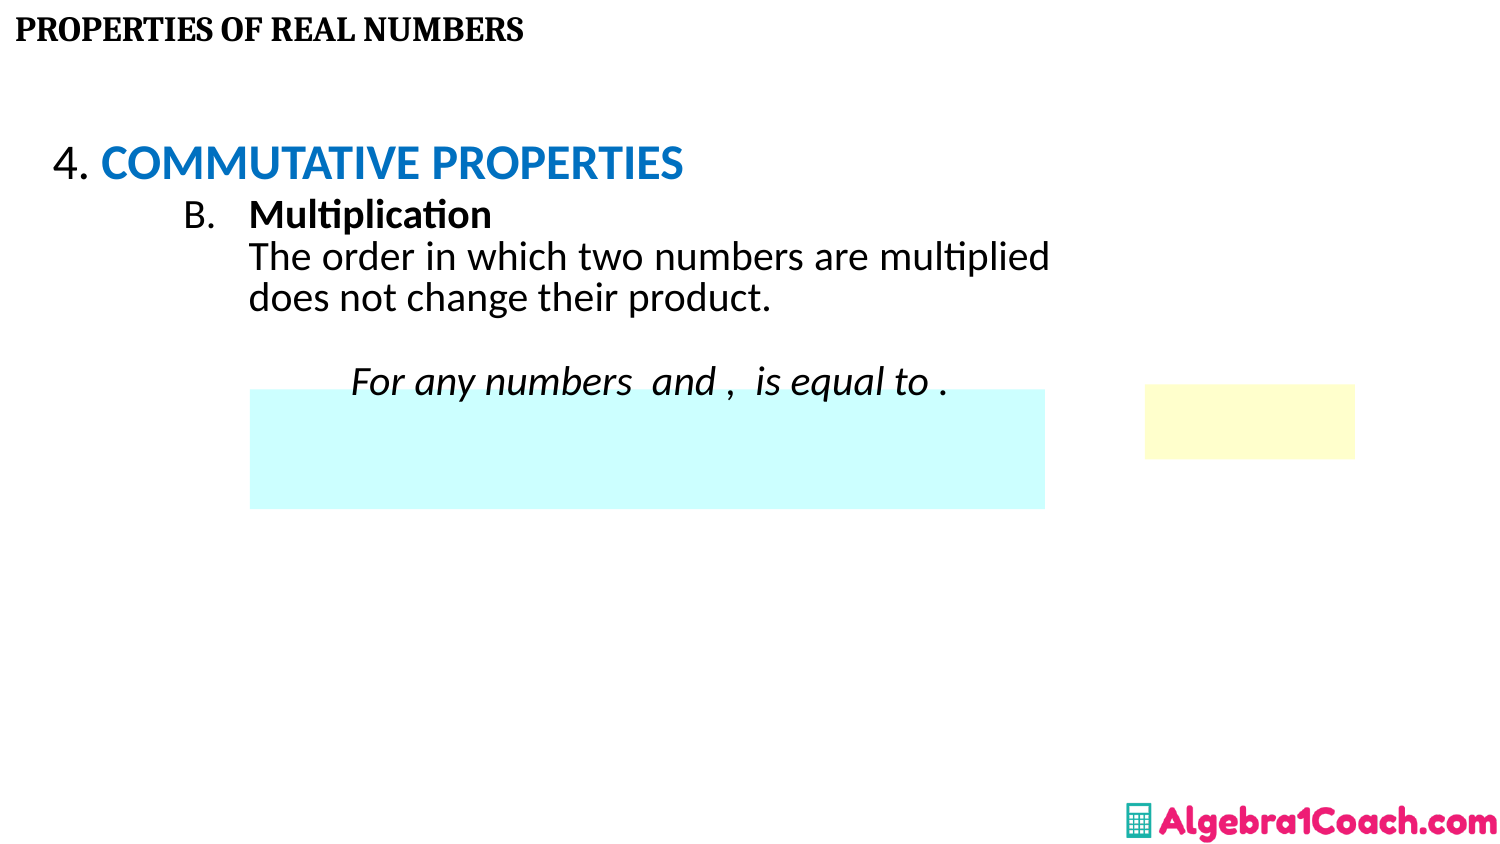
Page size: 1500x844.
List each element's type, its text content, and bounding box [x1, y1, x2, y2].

text_box [1143, 382, 1357, 461]
text_box [248, 387, 1047, 511]
list 4. COMMUTATIVE PROPERTIES [37, 121, 1463, 797]
title PROPERTIES OF REAL NUMBERS [0, 0, 1350, 57]
picture [1109, 798, 1500, 844]
